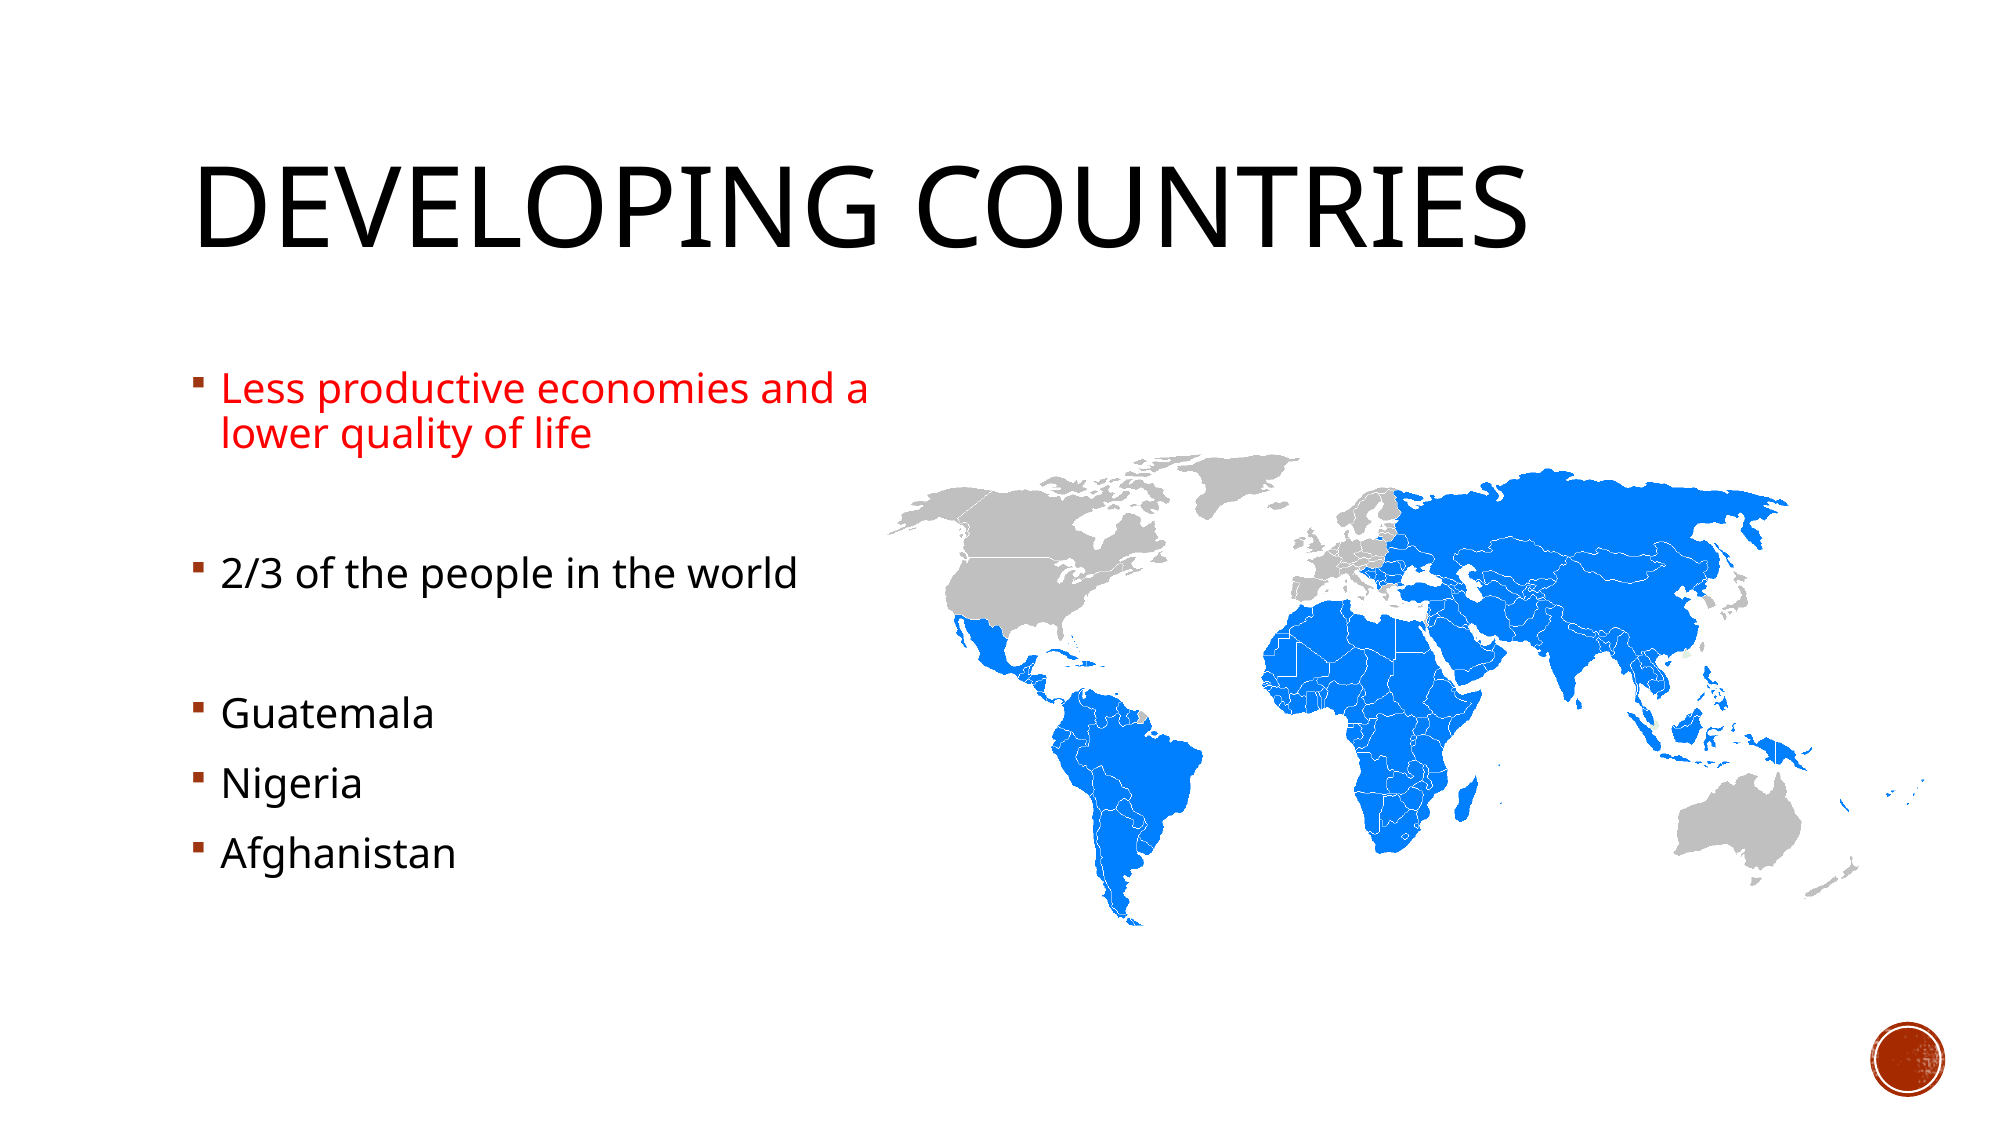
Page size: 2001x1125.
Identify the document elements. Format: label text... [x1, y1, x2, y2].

title Developing countries [175, 79, 1826, 344]
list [885, 453, 1938, 936]
list Less productive economies and a lower quality of life 2/3 of the people in the world Guatemala Nigeria Afghanistan [175, 360, 956, 1013]
